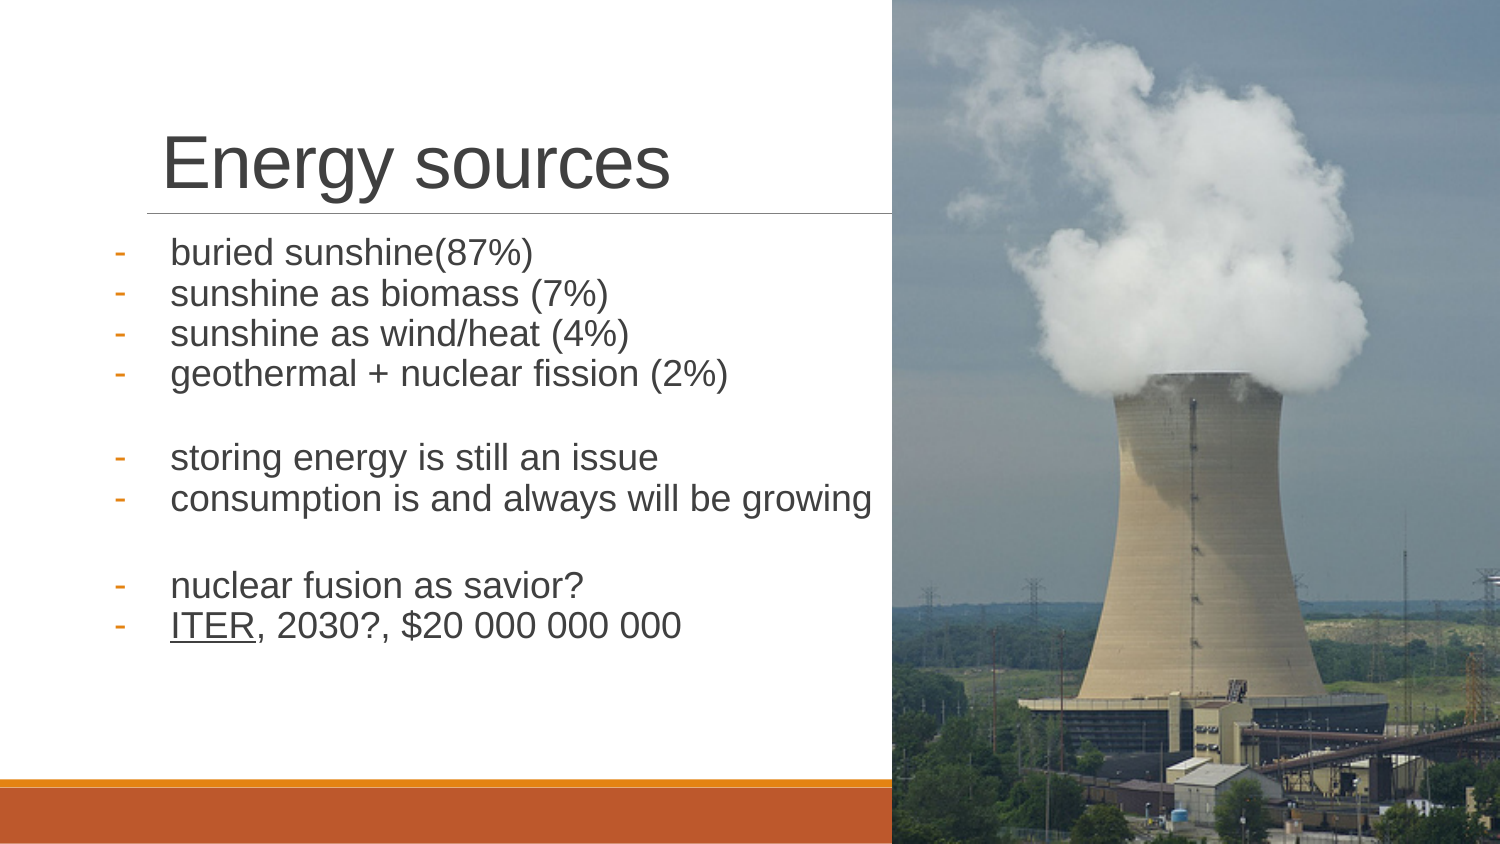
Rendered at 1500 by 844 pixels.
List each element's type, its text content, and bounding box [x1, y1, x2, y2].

picture [892, 0, 1500, 844]
title Energy sources [146, 112, 889, 214]
list buried sunshine(87%) sunshine as biomass (7%) sunshine as wind/heat (4%) geothermal + nuclear fission (2%) storing energy is still an issue consumption is and always will be growing nuclear fusion as savior? ITER, 2030?, $20 000 000 000 [80, 218, 889, 825]
